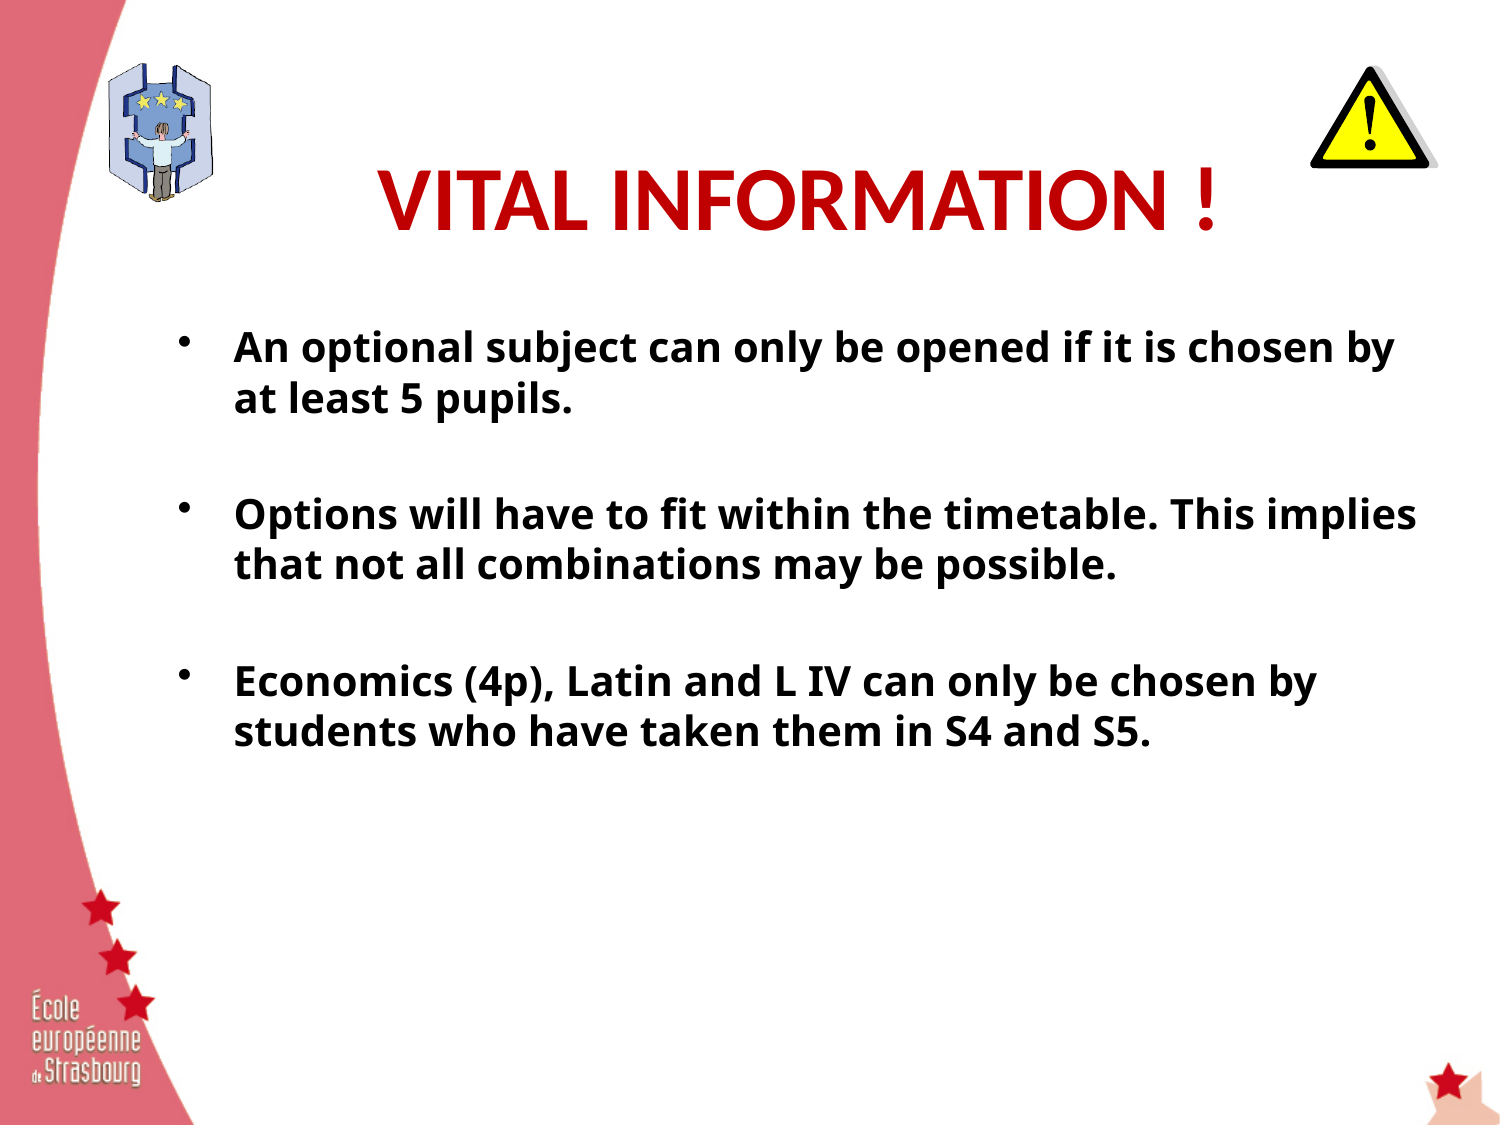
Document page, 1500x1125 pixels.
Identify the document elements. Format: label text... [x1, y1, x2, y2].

list An optional subject can only be opened if it is chosen by at least 5 pupils. Options will have to fit within the timetable. This implies that not all combinations may be possible. Economics (4p), Latin and L IV can only be chosen by students who have taken them in S4 and S5. [162, 255, 1444, 1036]
picture [0, 0, 1500, 1125]
title VITAL INFORMATION ! [162, 99, 1438, 255]
